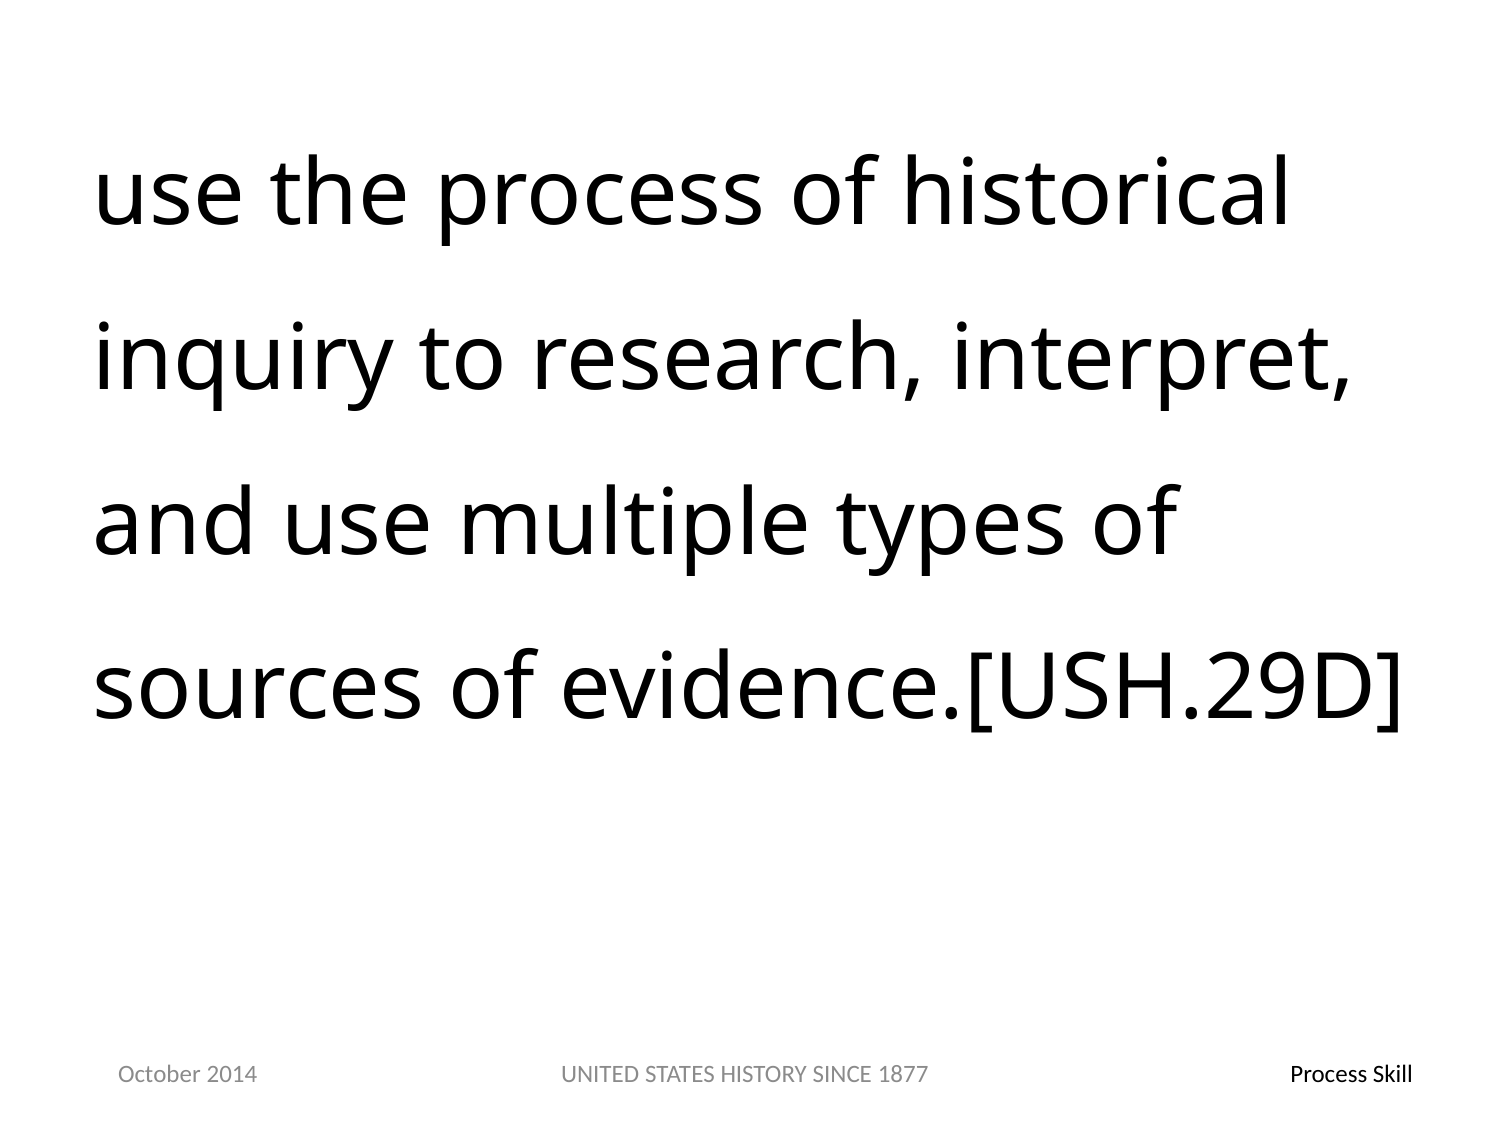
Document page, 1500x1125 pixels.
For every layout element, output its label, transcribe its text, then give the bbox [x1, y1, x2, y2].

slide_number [103, 1042, 441, 1103]
subtitle use the process of historical inquiry to research, interpret, and use multiple types of sources of evidence.[USH.29D] [78, 70, 1429, 1014]
footer UNITED STATES HISTORY SINCE 1877 [492, 1042, 999, 1103]
